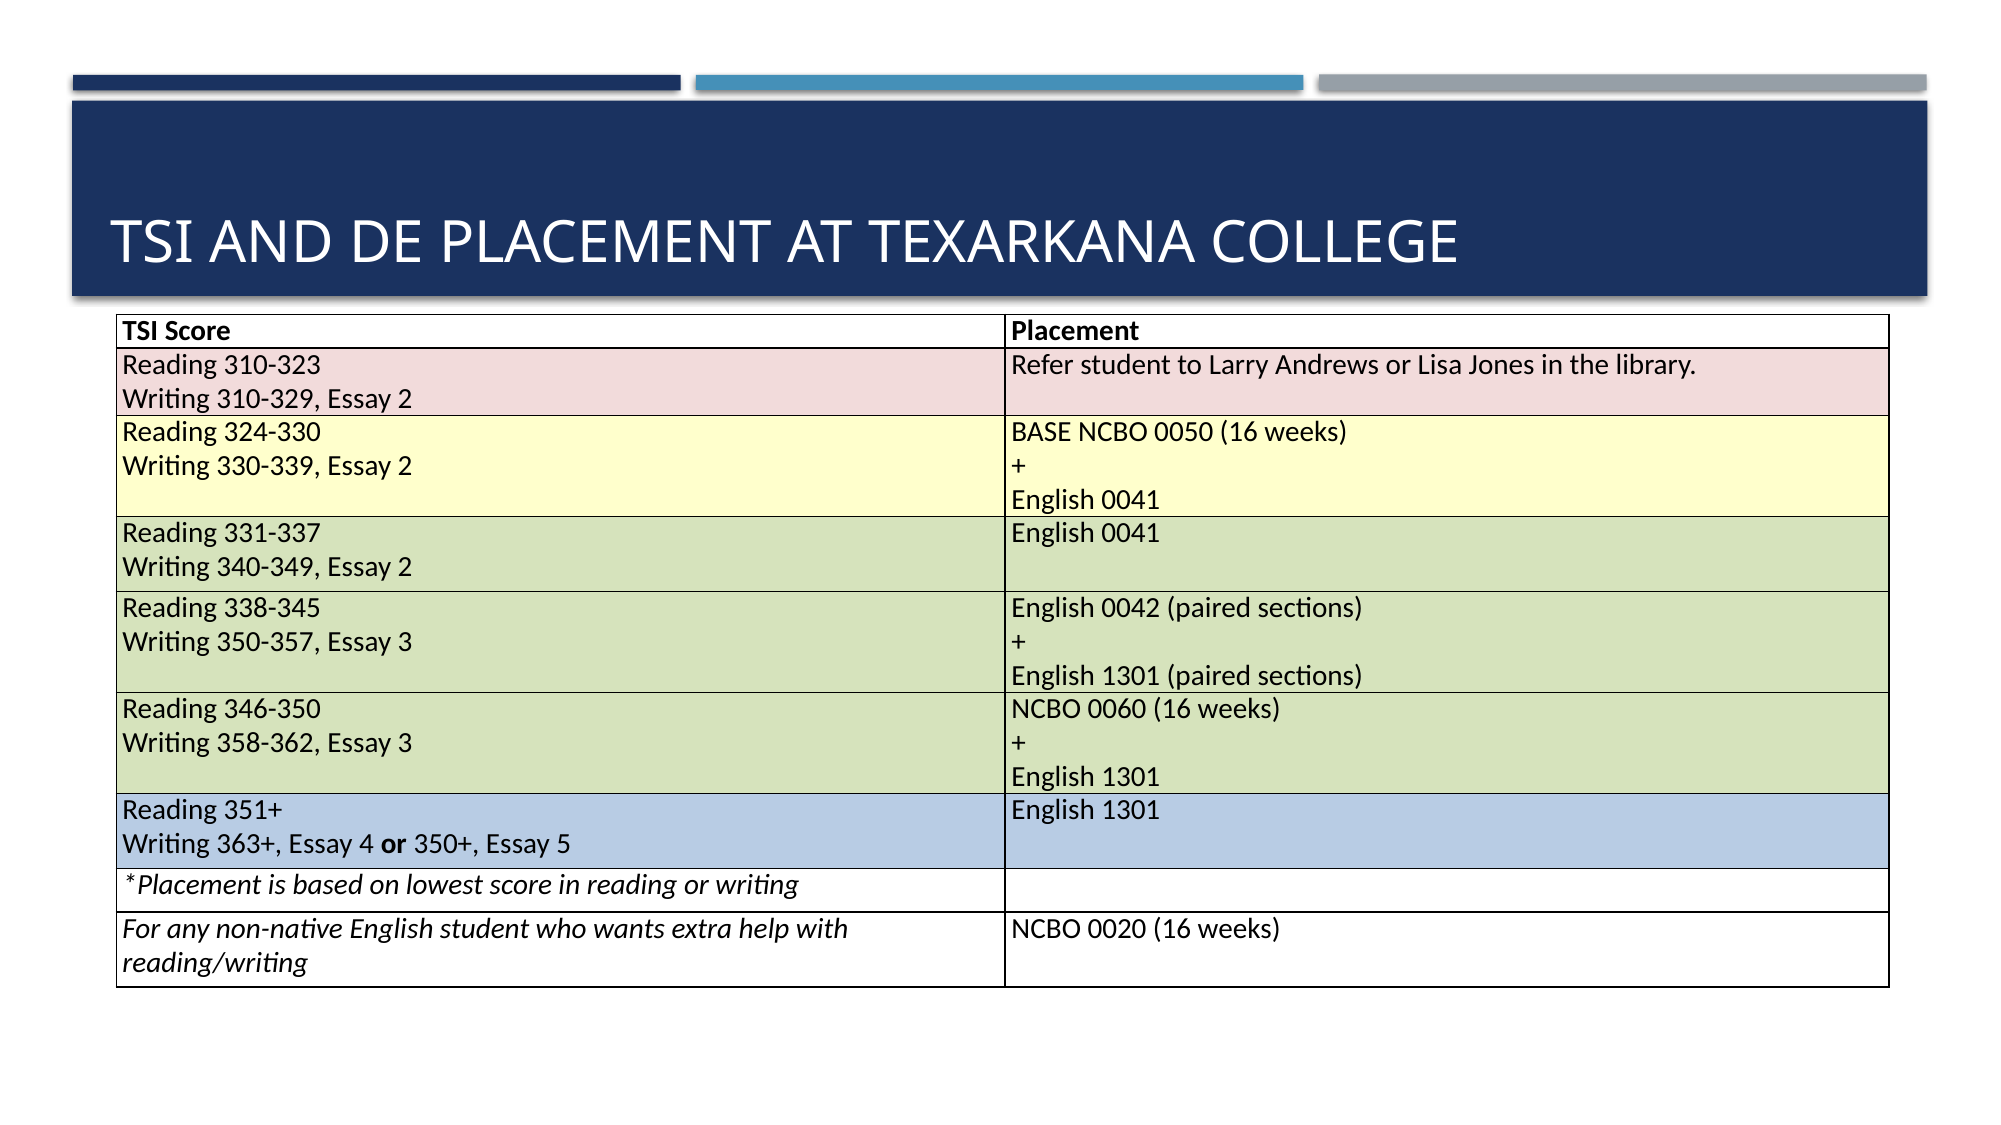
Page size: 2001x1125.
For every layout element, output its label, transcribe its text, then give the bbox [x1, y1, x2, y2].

table_cell Refer student to Larry Andrews or Lisa Jones in the library. [1006, 349, 1888, 415]
table_cell For any non-native English student who wants extra help with reading/writing [117, 913, 1004, 986]
table_cell English 0042 (paired sections) + English 1301 (paired sections) [1006, 592, 1888, 692]
table_cell English 0041 [1006, 517, 1888, 591]
table_cell Reading 346-350 Writing 358-362, Essay 3 [117, 693, 1004, 793]
table_header Placement [1006, 315, 1888, 347]
table_cell Reading 331-337 Writing 340-349, Essay 2 [117, 517, 1004, 591]
table_cell BASE NCBO 0050 (16 weeks) + English 0041 [1006, 416, 1888, 516]
table_cell Reading 338-345 Writing 350-357, Essay 3 [117, 592, 1004, 692]
table_cell Reading 324-330 Writing 330-339, Essay 2 [117, 416, 1004, 516]
table_cell Reading 351+ Writing 363+, Essay 4 or 350+, Essay 5 [117, 794, 1004, 868]
table_cell NCBO 0020 (16 weeks) [1006, 913, 1888, 986]
table_cell English 1301 [1006, 794, 1888, 868]
table_cell [1006, 869, 1888, 911]
title TSI and de placement at Texarkana college [95, 115, 1905, 282]
table_cell *Placement is based on lowest score in reading or writing [117, 869, 1004, 911]
table_cell NCBO 0060 (16 weeks) + English 1301 [1006, 693, 1888, 793]
table_cell Reading 310-323 Writing 310-329, Essay 2 [117, 349, 1004, 415]
table_header TSI Score [117, 315, 1004, 347]
